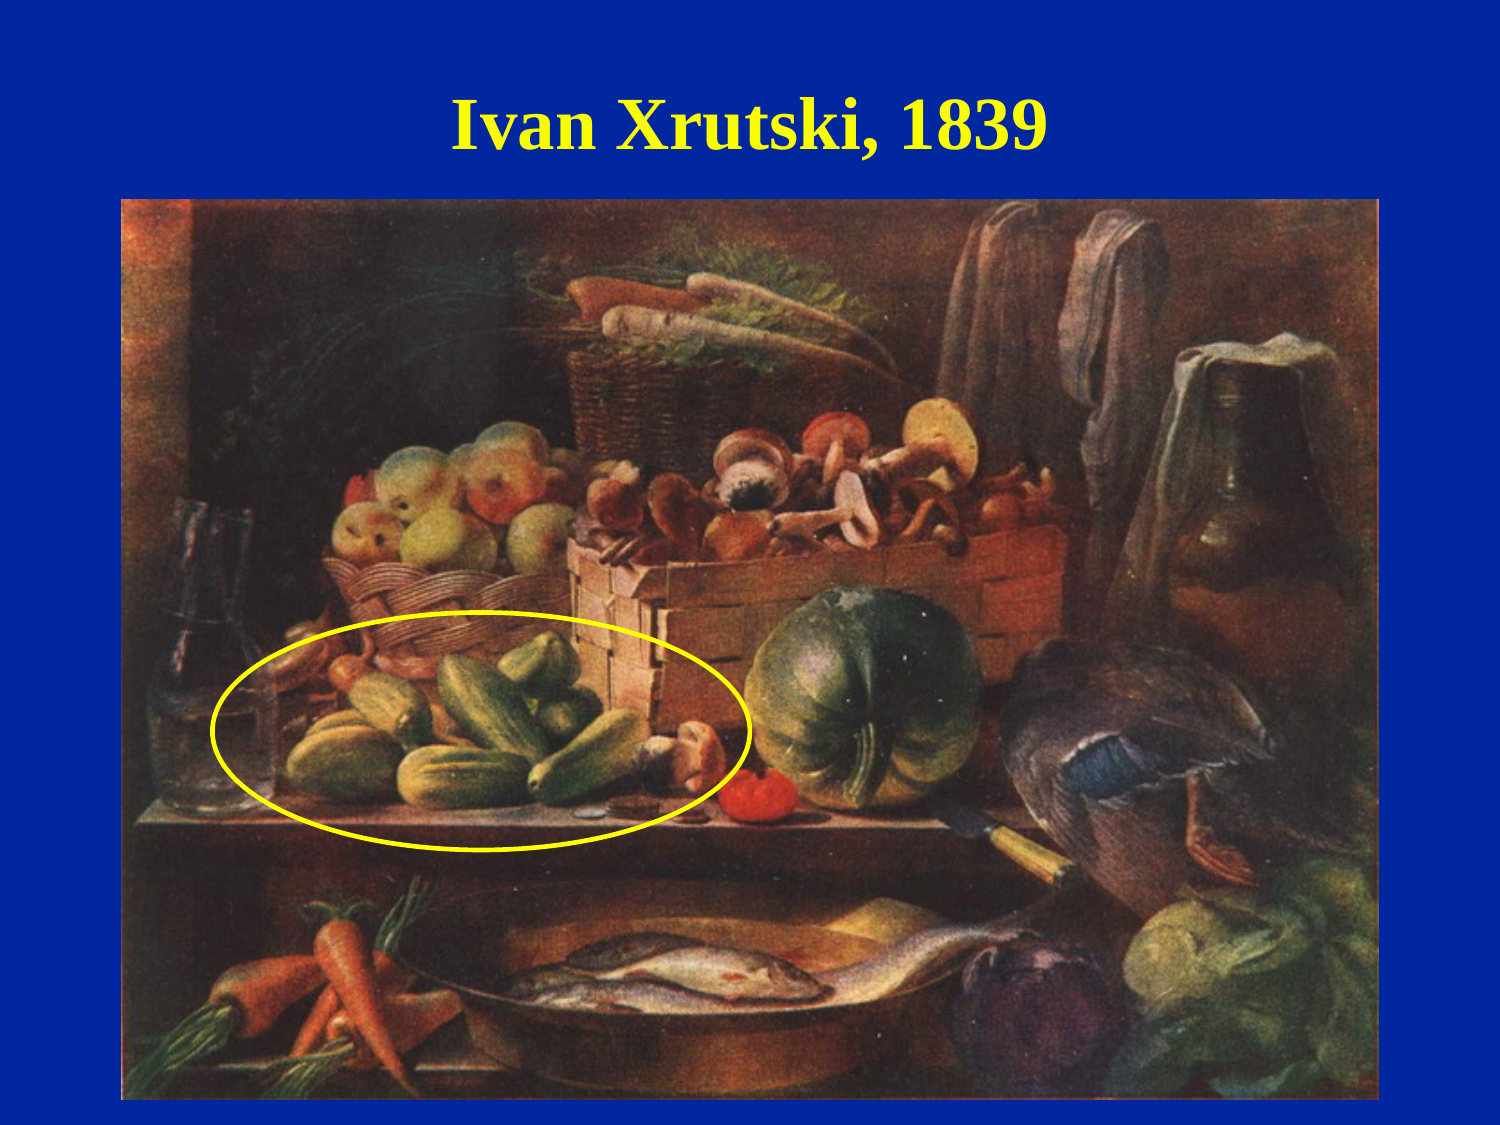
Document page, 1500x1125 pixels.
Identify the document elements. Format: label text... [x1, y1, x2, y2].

title Ivan Xrutski, 1839 [44, 62, 1456, 176]
picture [121, 199, 1379, 1101]
